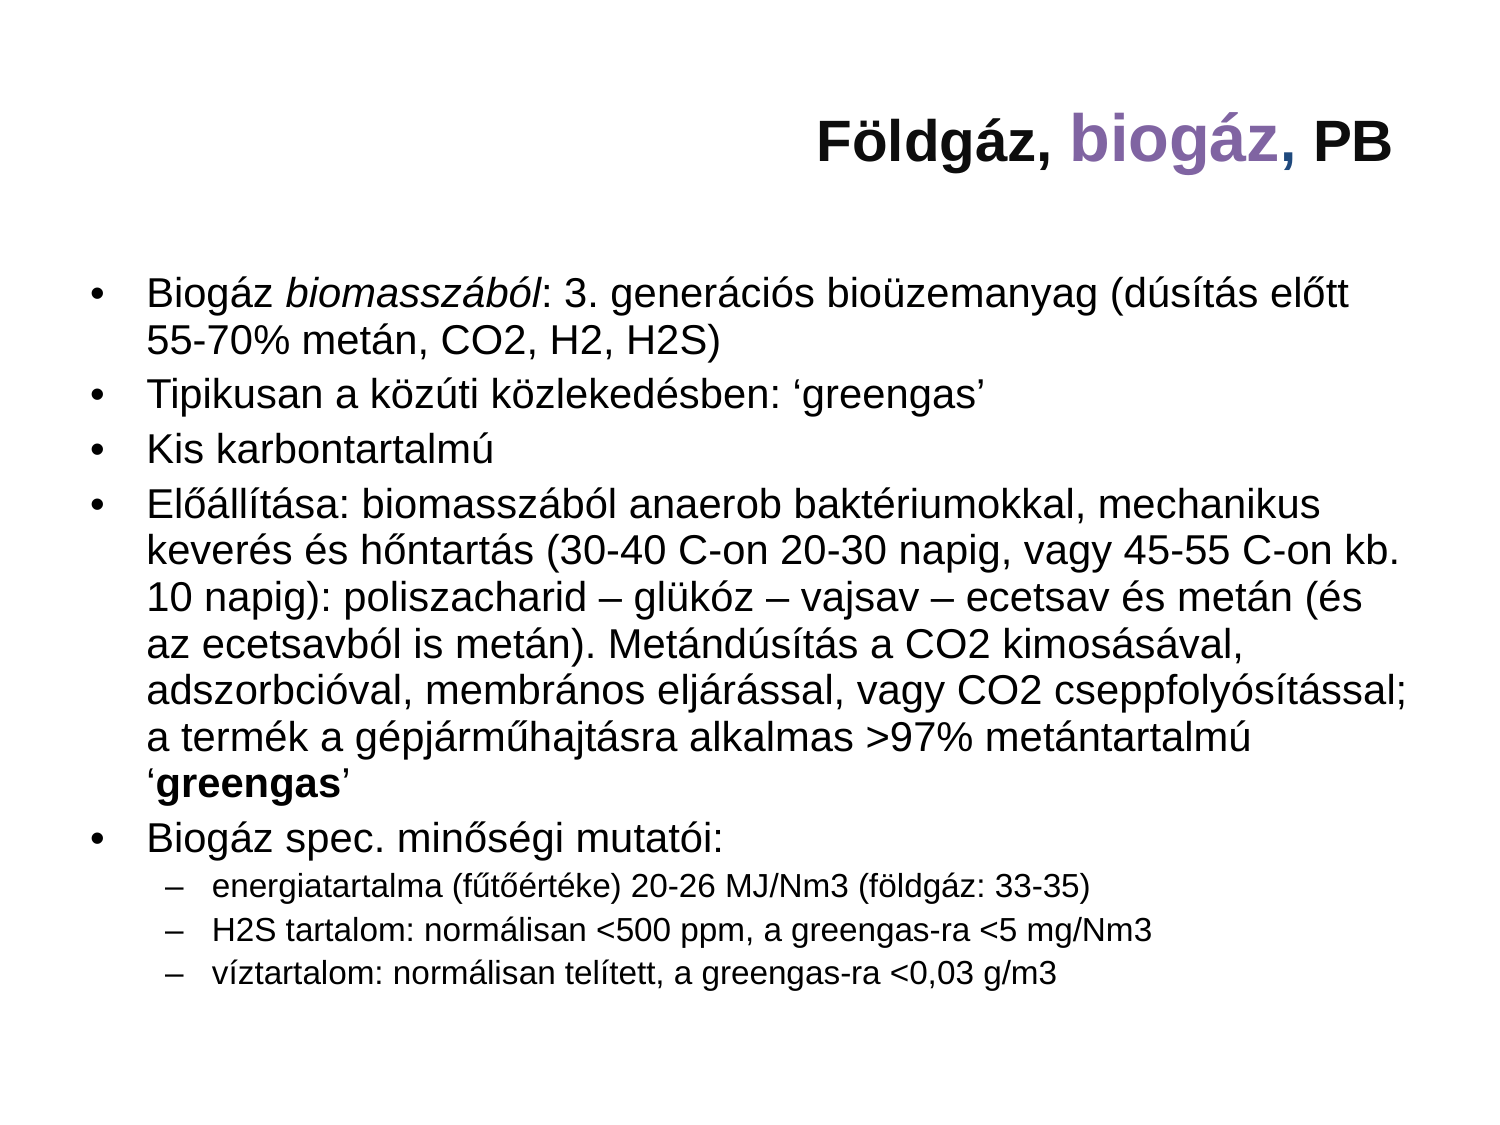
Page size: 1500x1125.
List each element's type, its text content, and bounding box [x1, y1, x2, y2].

list Biogáz biomasszából: 3. generációs bioüzemanyag (dúsítás előtt 55-70% metán, CO2, H2, H2S) Tipikusan a közúti közlekedésben: ‘greengas’ Kis karbontartalmú Előállítása: biomasszából anaerob baktériumokkal, mechanikus keverés és hőntartás (30-40 C-on 20-30 napig, vagy 45-55 C-on kb. 10 napig): poliszacharid – glükóz – vajsav – ecetsav és metán (és az ecetsavból is metán). Metándúsítás a CO2 kimosásával, adszorbcióval, membrános eljárással, vagy CO2 cseppfolyósítással; a termék a gépjárműhajtásra alkalmas >97% metántartalmú ‘greengas’ Biogáz spec. minőségi mutatói: energiatartalma (fűtőértéke) 20-26 MJ/Nm3 (földgáz: 33-35) H2S tartalom: normálisan <500 ppm, a greengas-ra <5 mg/Nm3 víztartalom: normálisan telített, a greengas-ra <0,03 g/m3 [75, 262, 1425, 1005]
title Földgáz, biogáz, PB [75, 45, 1425, 233]
